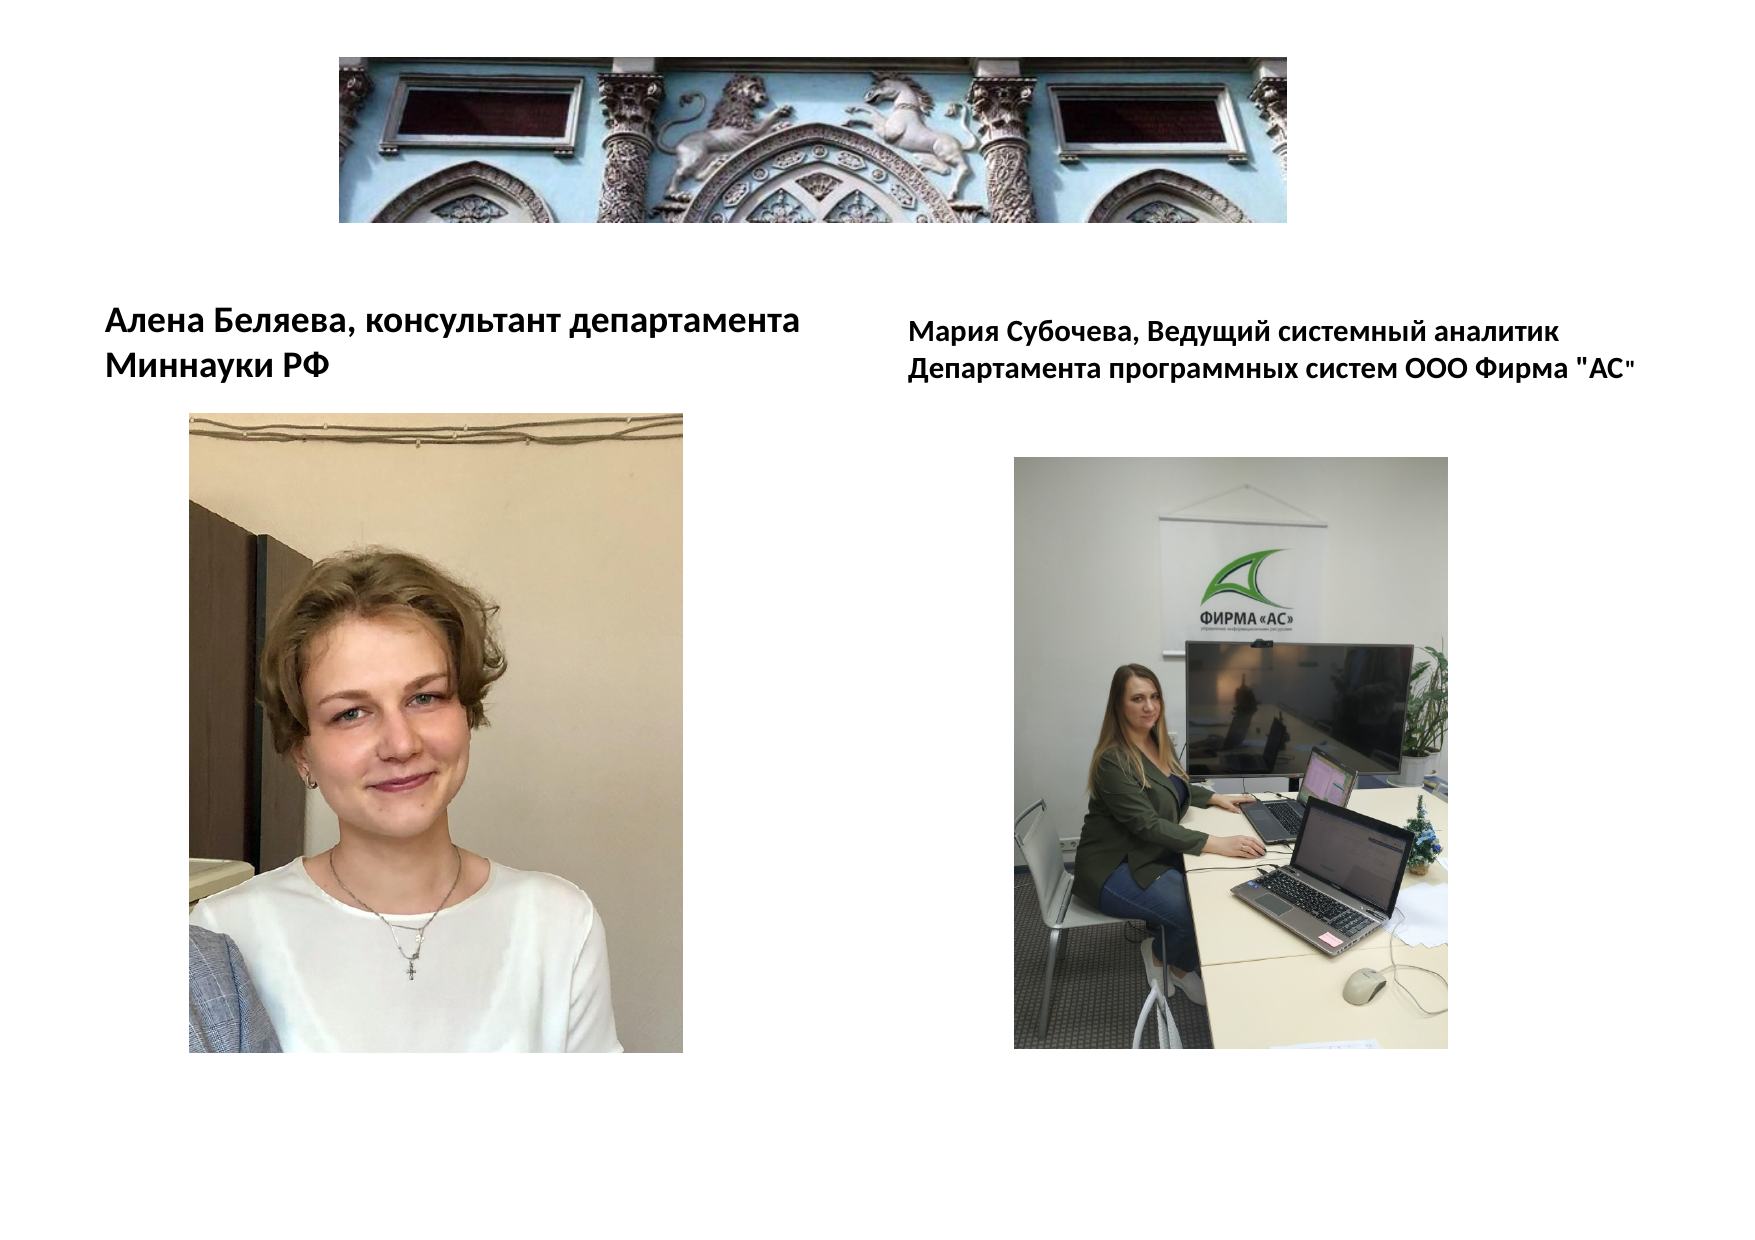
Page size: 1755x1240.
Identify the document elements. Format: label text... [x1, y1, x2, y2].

list Алена Беляева, консультант департамента Миннауки РФ [87, 277, 863, 394]
picture [1014, 456, 1448, 1050]
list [189, 413, 684, 1053]
list Мария Субочева, Ведущий системный аналитик Департамента программных систем ООО Фирма "АС" [891, 277, 1667, 394]
picture [339, 56, 1288, 223]
